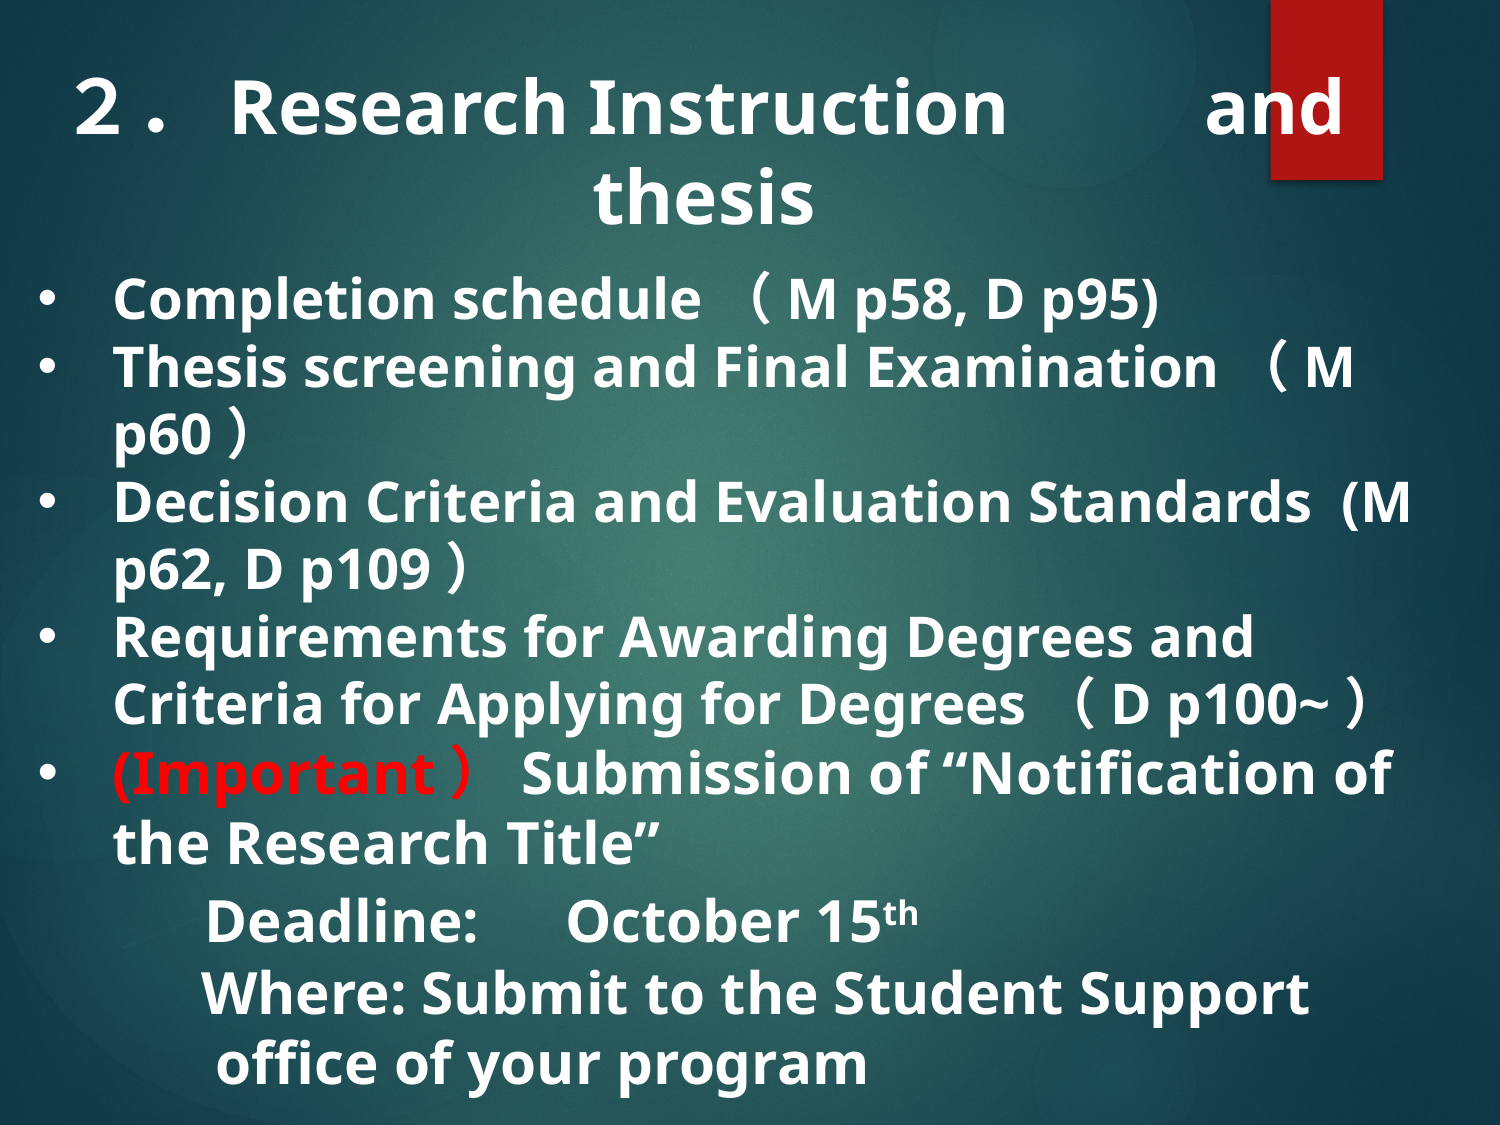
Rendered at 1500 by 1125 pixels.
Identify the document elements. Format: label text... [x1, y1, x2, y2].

text_box Completion schedule（M p58, D p95) Thesis screening and Final Examination（M p60） Decision Criteria and Evaluation Standards (M p62, D p109） Requirements for Awarding Degrees and Criteria for Applying for Degrees（D p100~） (Important）Submission of “Notification of the Research Title” Deadline: October 15th Where: Submit to the Student Support office of your program [22, 256, 1477, 1125]
text_box ２．Research Instruction and thesis [0, 52, 1409, 247]
